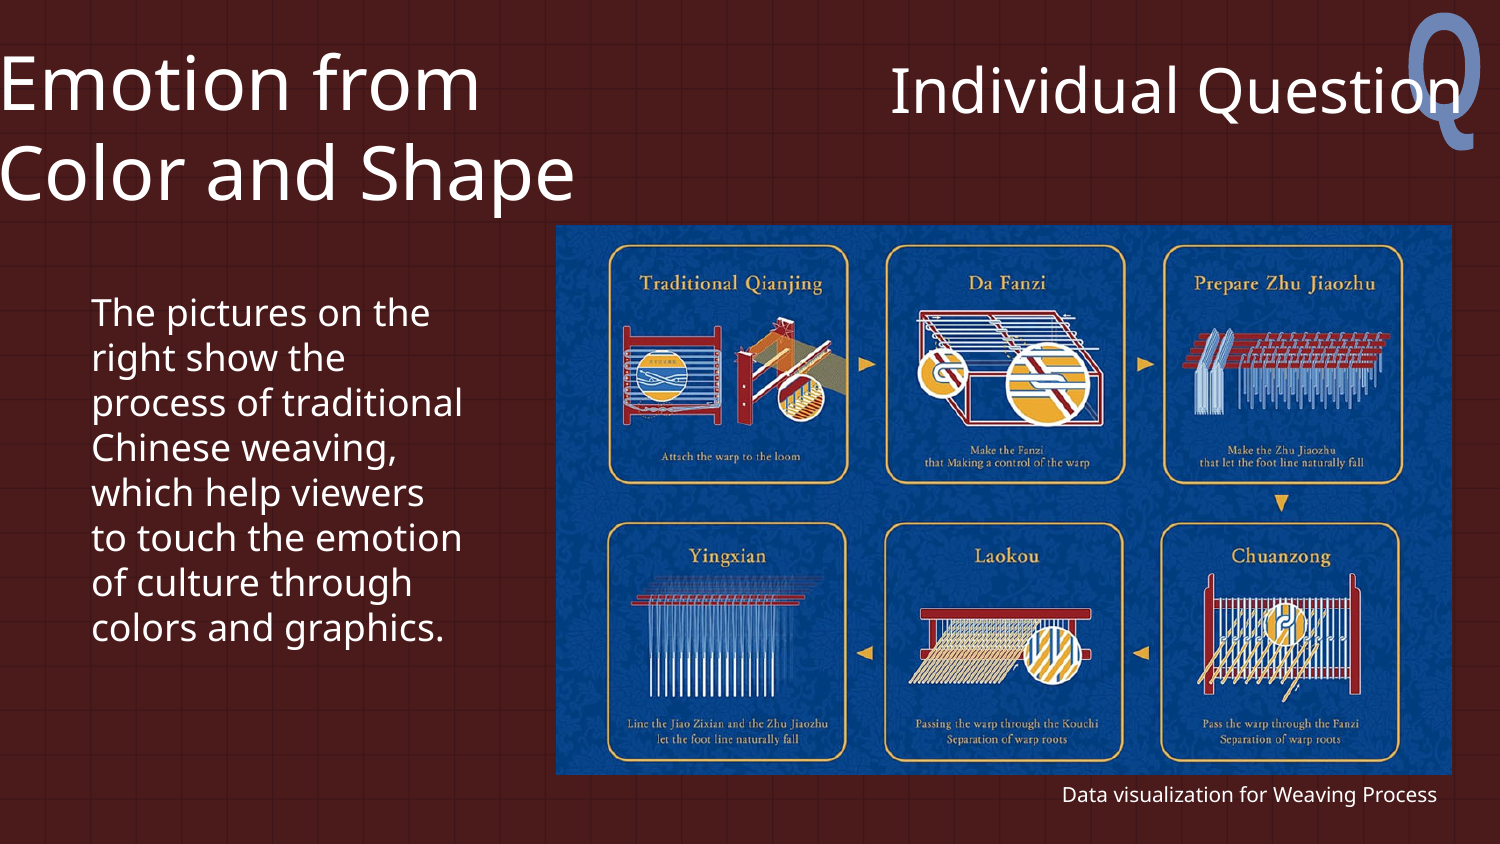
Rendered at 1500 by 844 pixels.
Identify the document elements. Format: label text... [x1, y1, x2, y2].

text_box Individual Question [205, 36, 1481, 127]
picture [555, 225, 1453, 775]
text_box Emotion from Color and Shape [0, 28, 593, 224]
text_box The pictures on the right show the process of traditional Chinese weaving, which help viewers to touch the emotion of culture through colors and graphics. [76, 281, 480, 657]
text_box Data visualization for Weaving Process [555, 781, 1452, 814]
